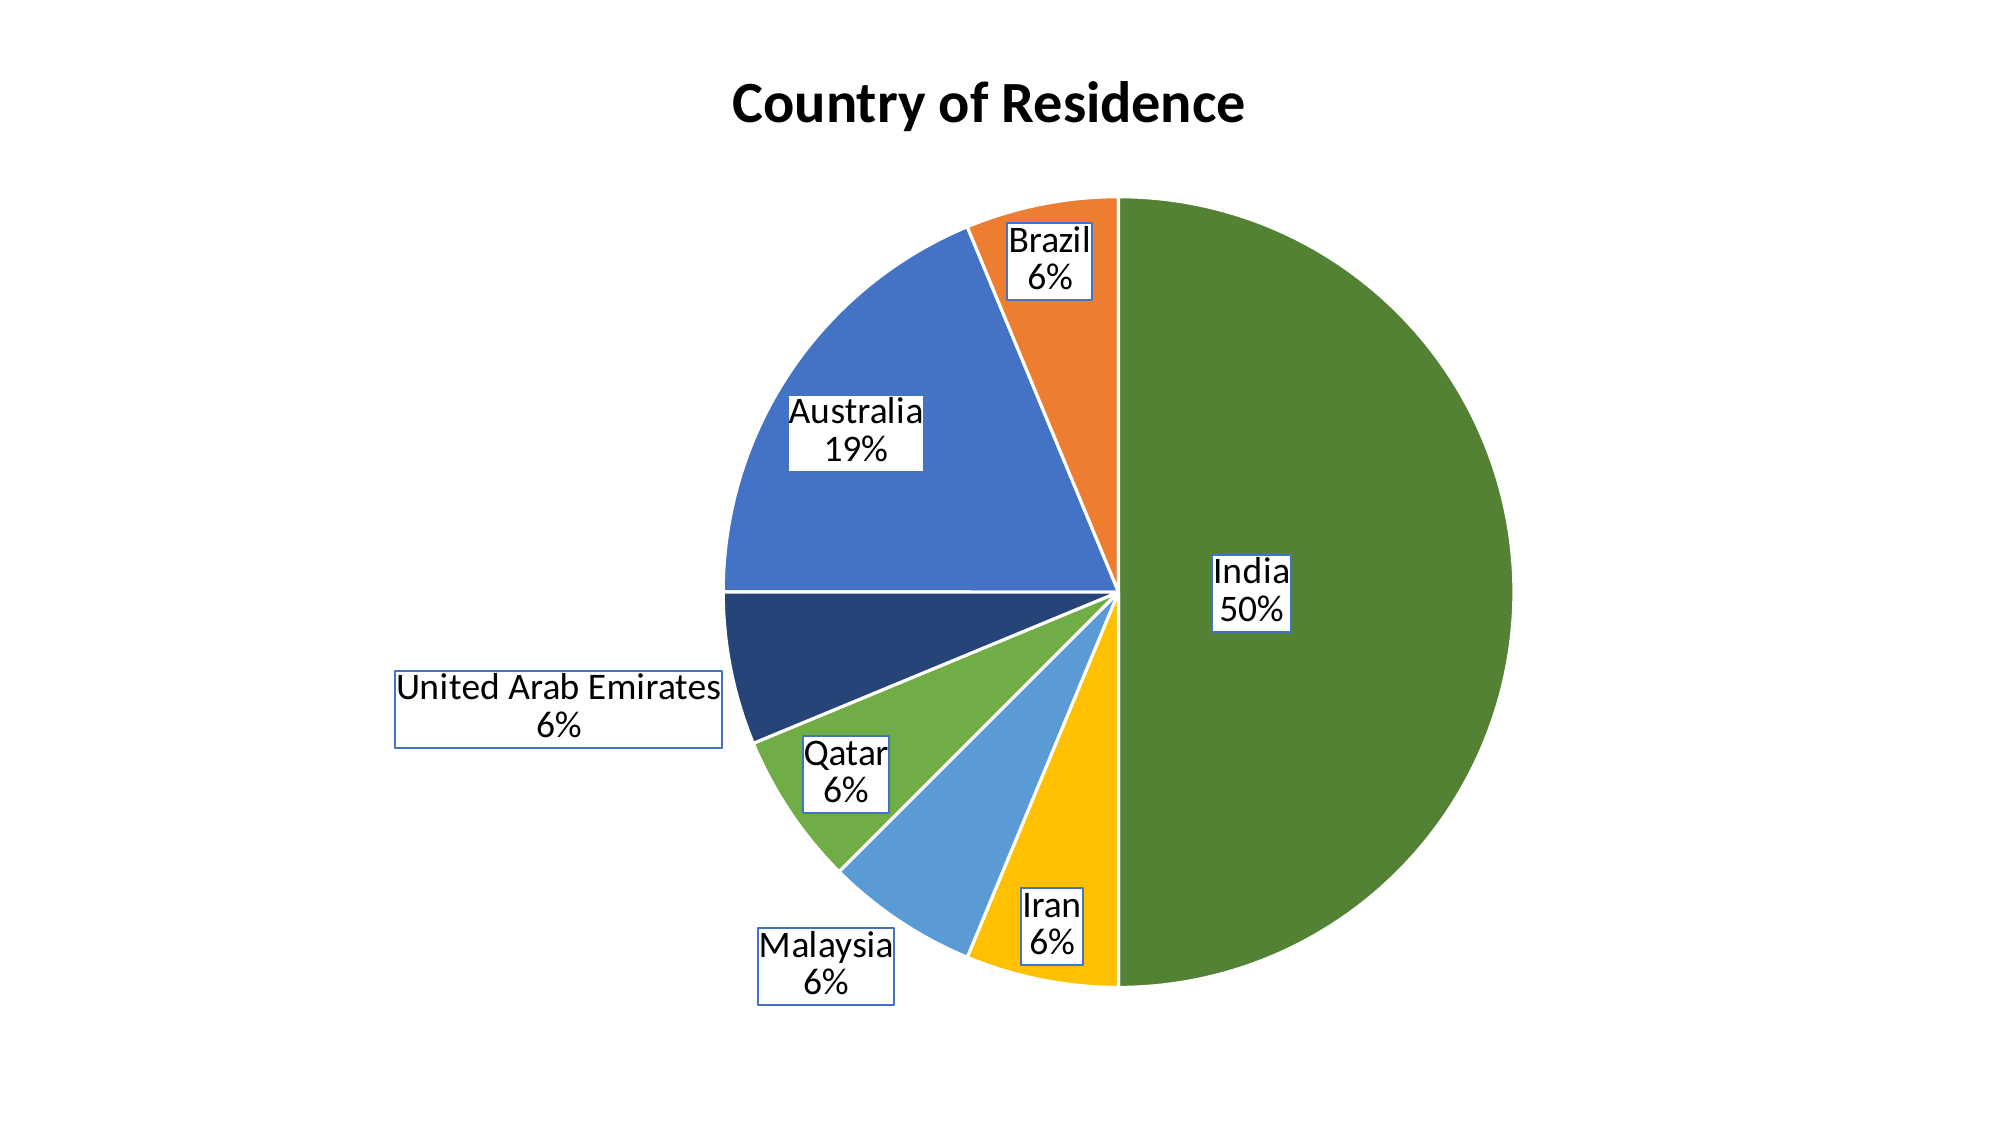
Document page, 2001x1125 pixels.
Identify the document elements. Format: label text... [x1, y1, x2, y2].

text_box Country of Residence [568, 56, 1411, 95]
chart [37, 95, 1956, 1089]
